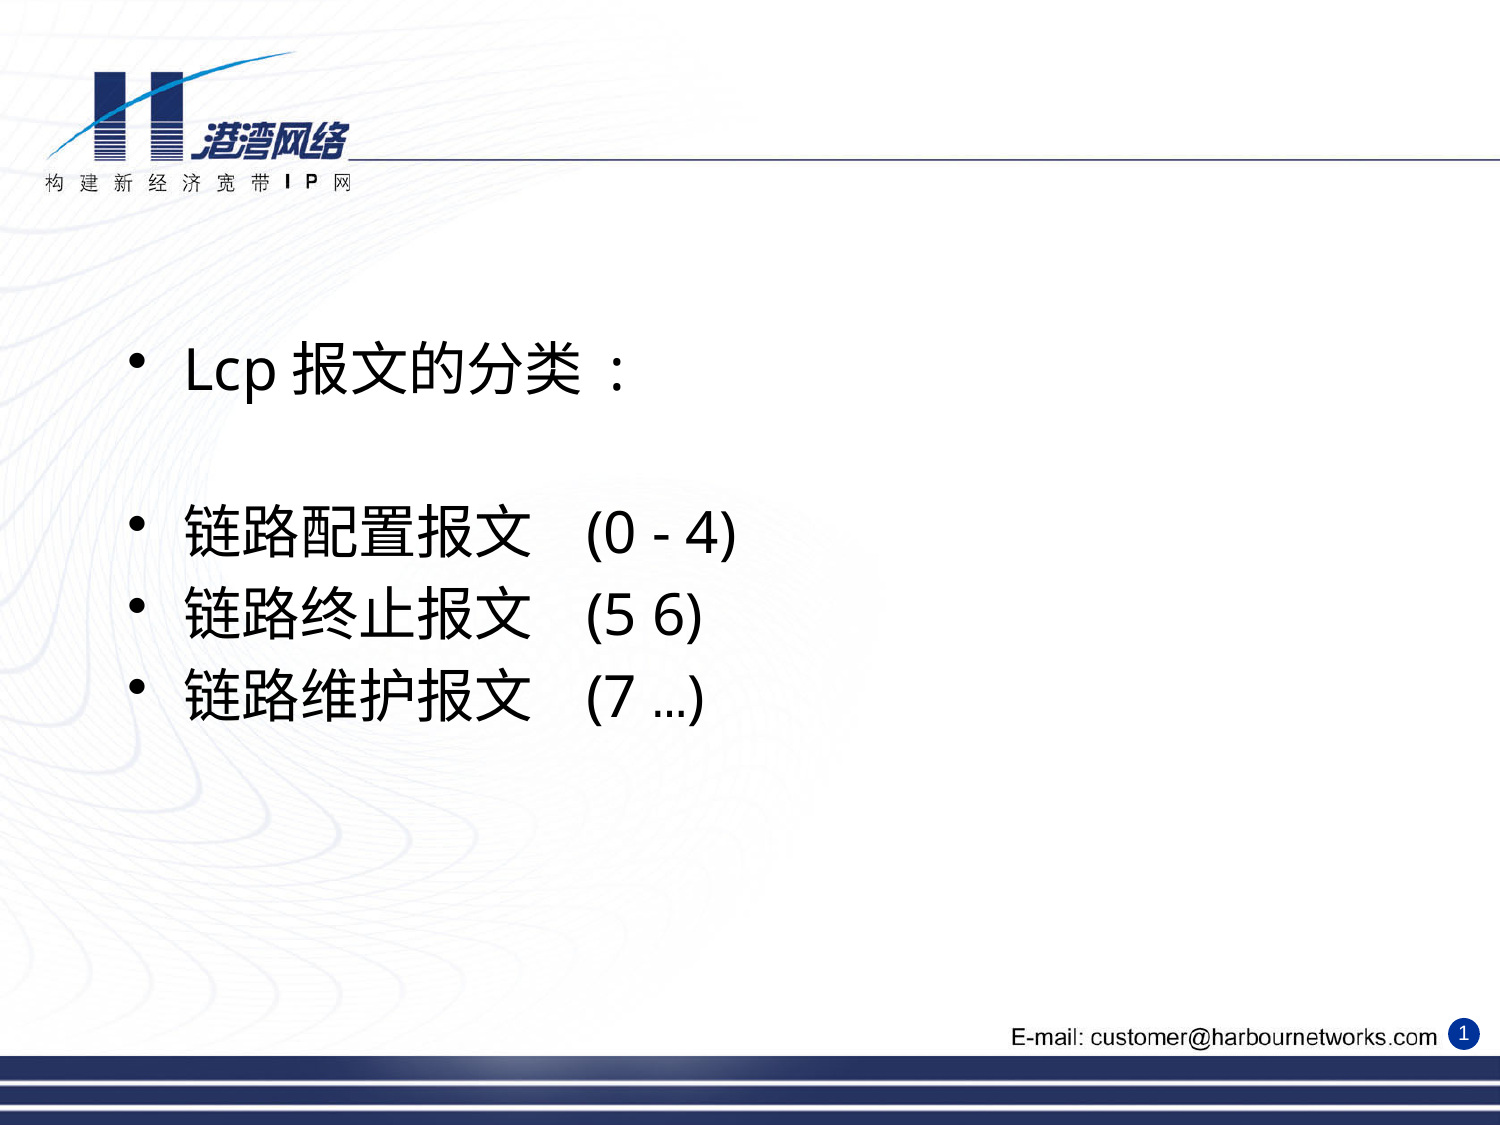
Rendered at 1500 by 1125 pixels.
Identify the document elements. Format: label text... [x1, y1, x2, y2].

picture [0, 0, 1500, 1125]
list Lcp报文的分类 : 链路配置报文 (0 - 4) 链路终止报文 (5 6) 链路维护报文 (7 …) [112, 324, 1388, 1000]
